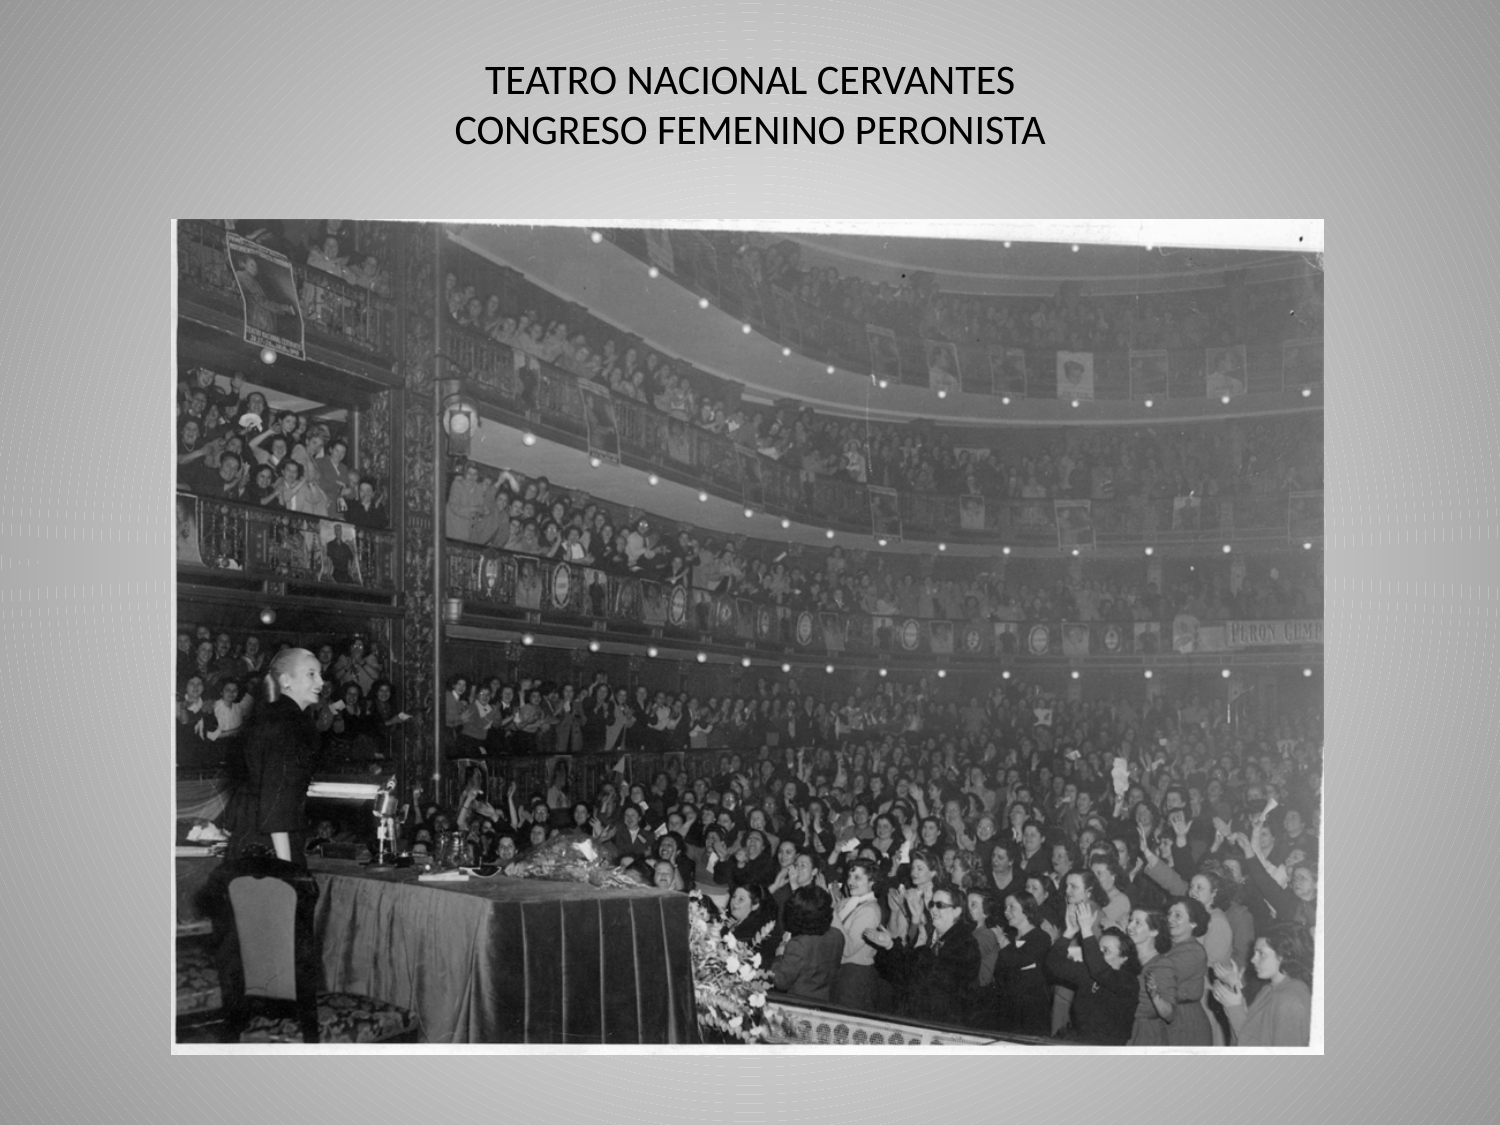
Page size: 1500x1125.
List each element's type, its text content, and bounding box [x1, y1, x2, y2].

title TEATRO NACIONAL CERVANTES CONGRESO FEMENINO PERONISTA [75, 45, 1425, 161]
picture [170, 219, 1324, 1056]
